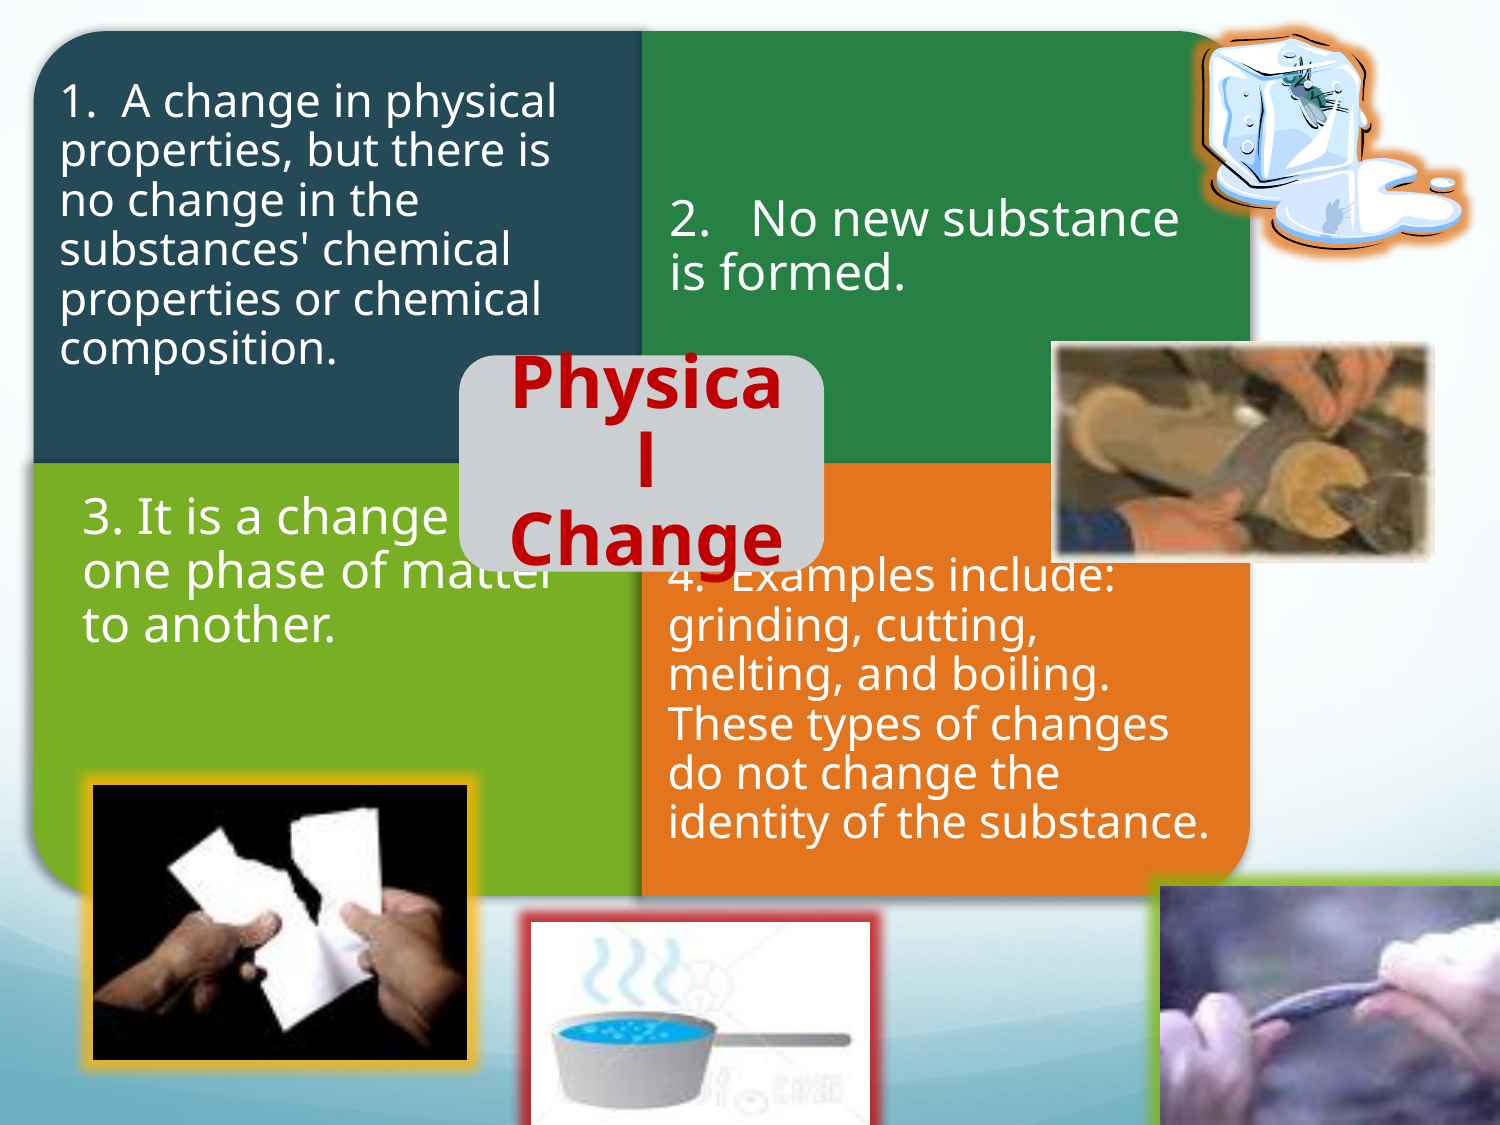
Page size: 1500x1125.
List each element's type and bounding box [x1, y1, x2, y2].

picture [530, 922, 870, 1125]
picture [1159, 886, 1500, 1125]
picture [0, 0, 1500, 1125]
picture [92, 785, 468, 1061]
text_box [33, 30, 1251, 897]
